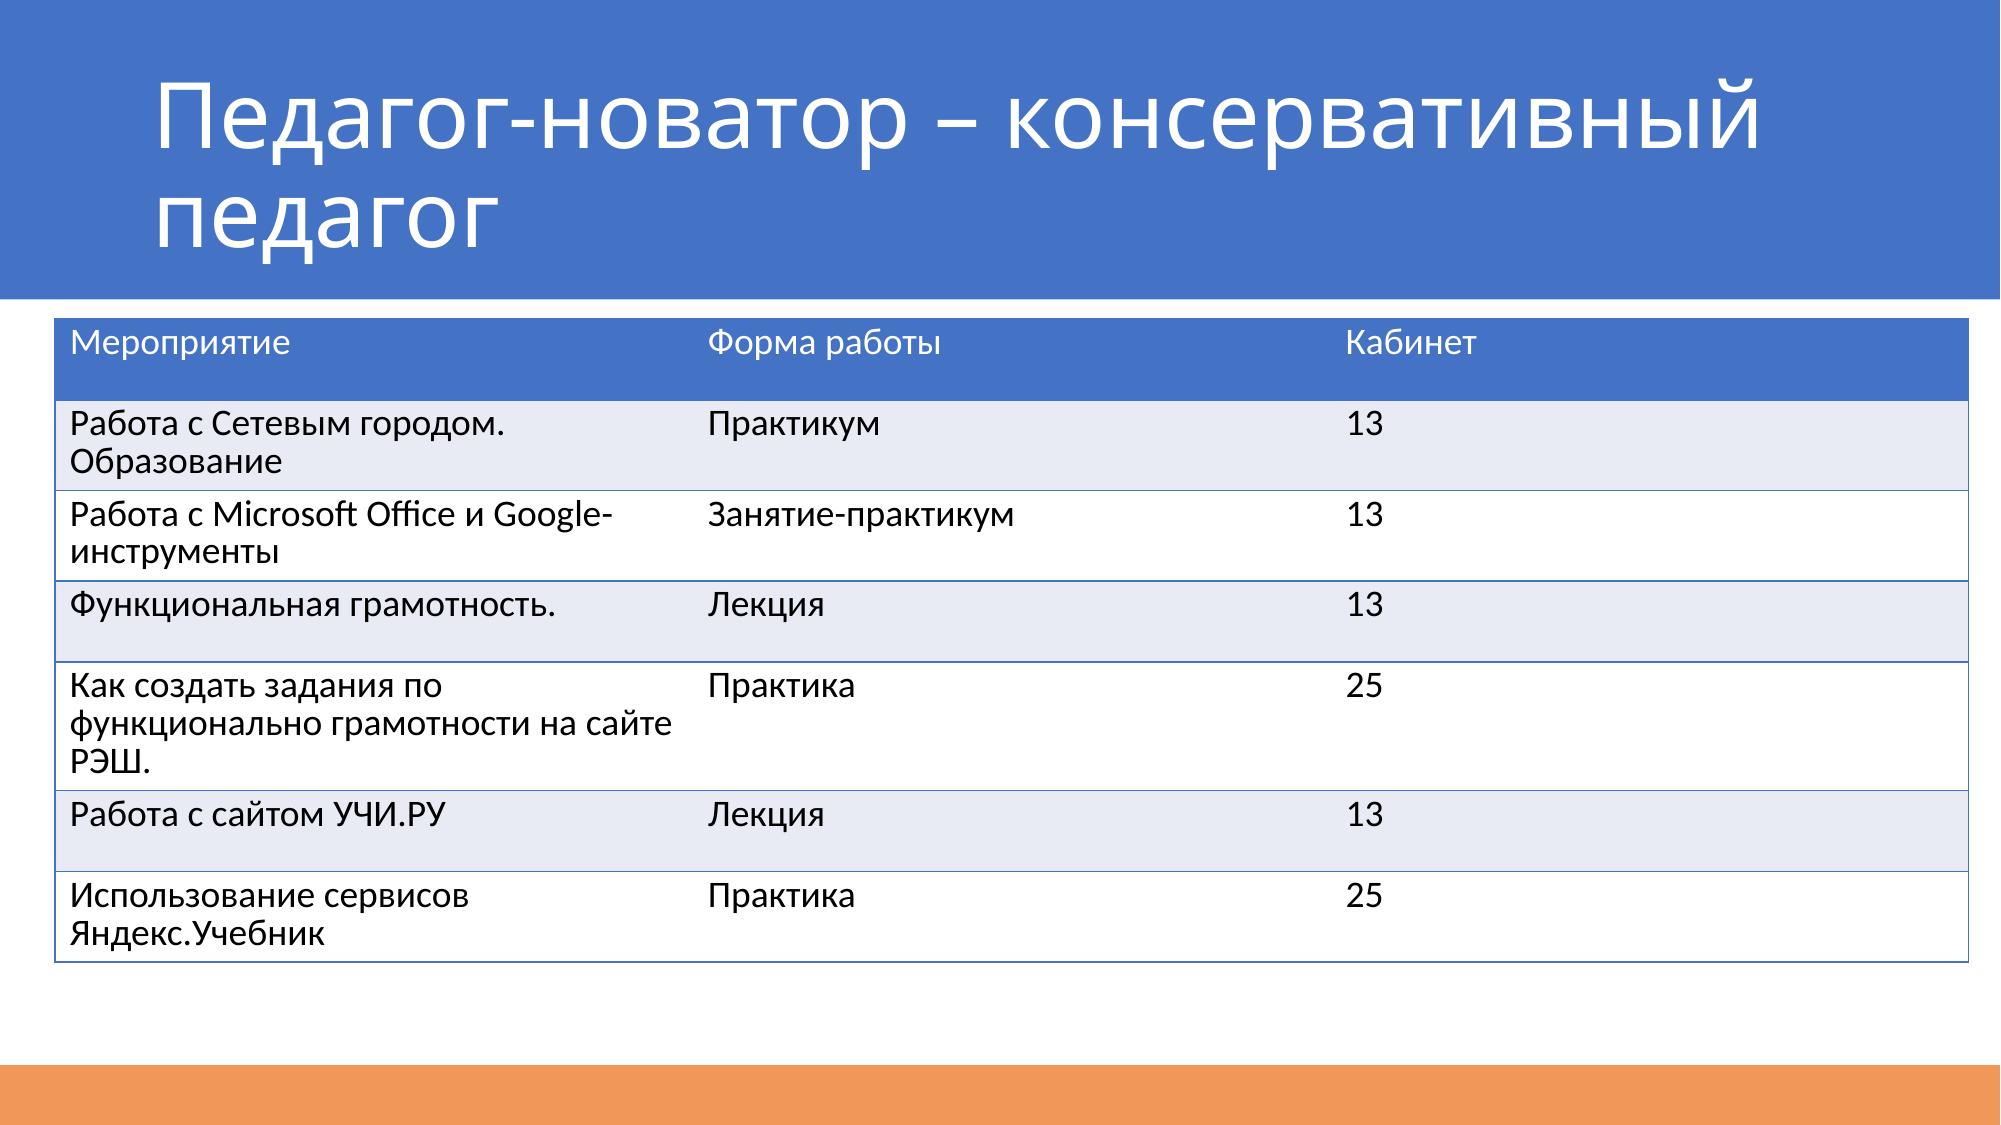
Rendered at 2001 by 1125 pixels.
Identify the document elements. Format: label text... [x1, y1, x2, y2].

table_cell Работа с Сетевым городом. Образование [56, 401, 693, 490]
table_cell 13 [1331, 791, 1968, 871]
table_cell 13 [1331, 582, 1968, 661]
table_cell 13 [1331, 491, 1968, 580]
table_header Форма работы [693, 320, 1331, 399]
table_cell Работа с Microsoft Office и Google-инструменты [56, 491, 693, 580]
table_cell Функциональная грамотность. [56, 582, 693, 661]
table_cell 13 [1331, 401, 1968, 490]
table_cell 25 [1331, 663, 1968, 790]
table_cell Лекция [693, 791, 1331, 871]
title Педагог-новатор – консервативный педагог [137, 59, 1863, 278]
table_cell 25 [1331, 872, 1968, 961]
table_cell Практика [693, 663, 1331, 790]
table_cell Практикум [693, 401, 1331, 490]
table_cell Практика [693, 872, 1331, 961]
table_cell Работа с сайтом УЧИ.РУ [56, 791, 693, 871]
table_cell Занятие-практикум [693, 491, 1331, 580]
table_cell Использование сервисов Яндекс.Учебник [56, 872, 693, 961]
table_cell Лекция [693, 582, 1331, 661]
table_cell Как создать задания по функционально грамотности на сайте РЭШ. [56, 663, 693, 790]
table_header Кабинет [1331, 320, 1968, 399]
table_header Мероприятие [56, 320, 693, 399]
